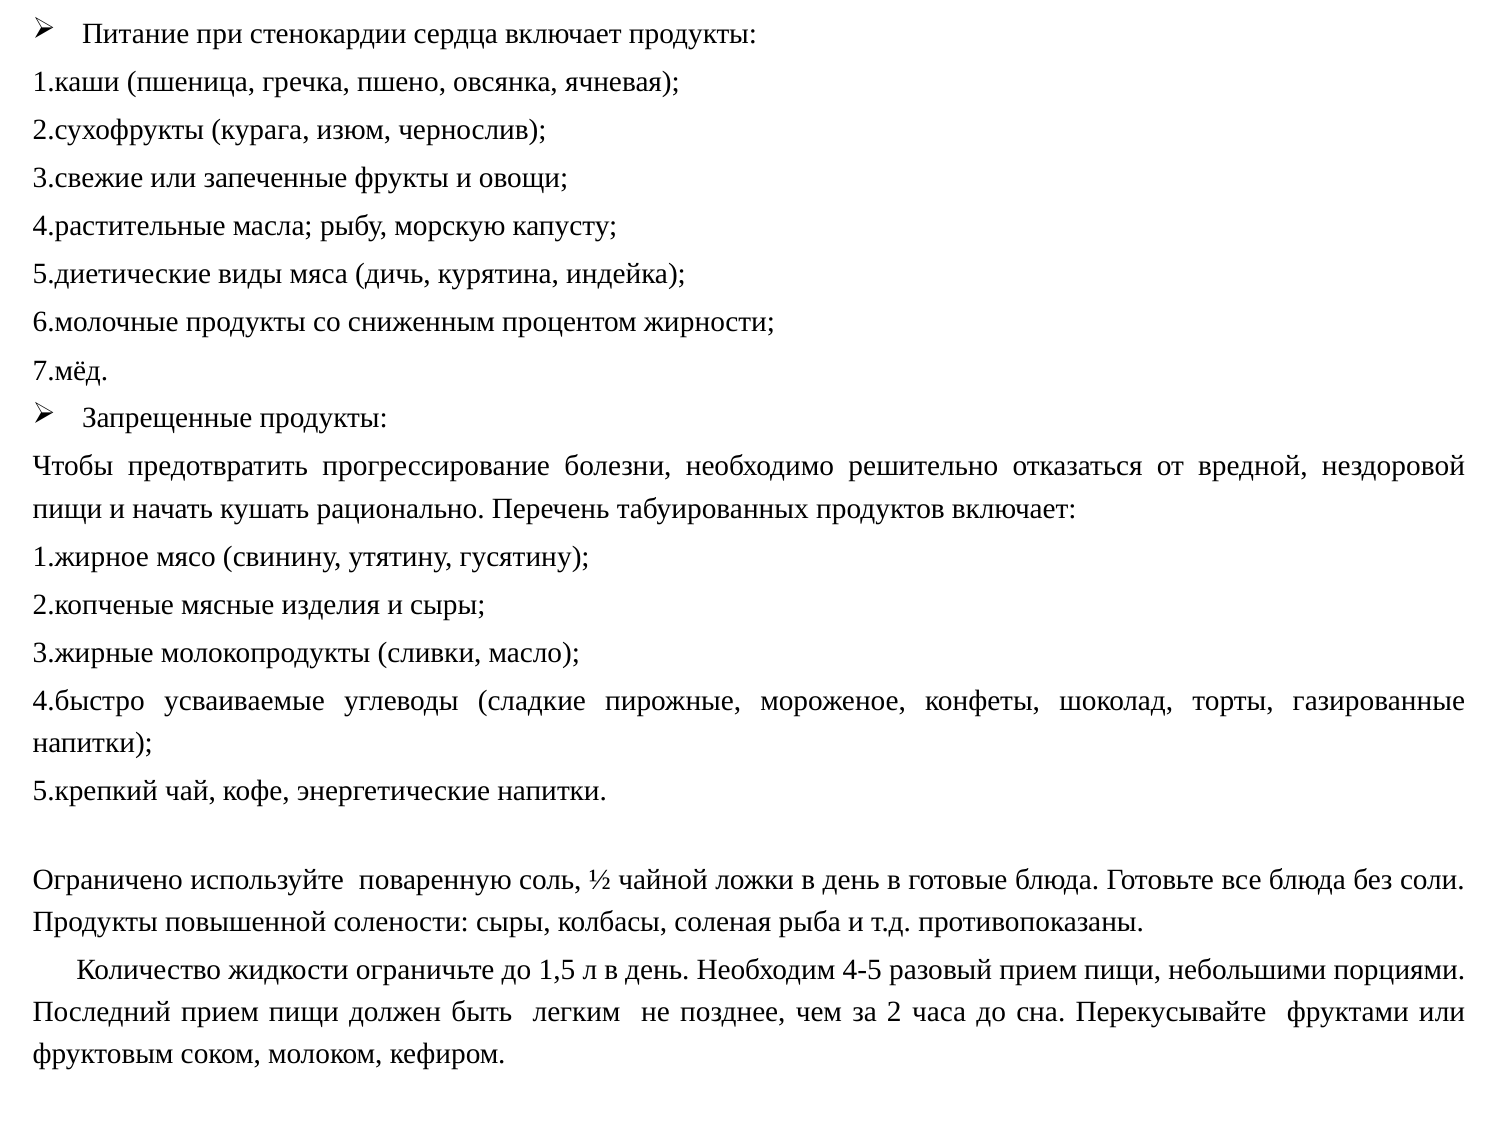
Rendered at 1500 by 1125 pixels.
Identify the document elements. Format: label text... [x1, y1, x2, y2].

list Питание при стенокардии сердца включает продукты: 1.каши (пшеница, гречка, пшено, овсянка, ячневая); 2.сухофрукты (курага, изюм, чернослив); 3.свежие или запеченные фрукты и овощи; 4.растительные масла; рыбу, морскую капусту; 5.диетические виды мяса (дичь, курятина, индейка); 6.молочные продукты со сниженным процентом жирности; 7.мёд. Запрещенные продукты: Чтобы предотвратить прогрессирование болезни, необходимо решительно отказаться от вредной, нездоровой пищи и начать кушать рационально. Перечень табуированных продуктов включает: 1.жирное мясо (свинину, утятину, гусятину); 2.копченые мясные изделия и сыры; 3.жирные молокопродукты (сливки, масло); 4.быстро усваиваемые углеводы (сладкие пирожные, мороженое, конфеты, шоколад, торты, газированные напитки); 5.крепкий чай, кофе, энергетические напитки. Ограничено используйте поваренную соль, ½ чайной ложки в день в готовые блюда. Готовьте все блюда без соли. Продукты повышенной солености: сыры, колбасы, соленая рыба и т.д. противопоказаны. Количество жидкости ограничьте до 1,5 л в день. Необходим 4-5 разовый прием пищи, небольшими порциями. Последний прием пищи должен быть легким не позднее, чем за 2 часа до сна. Перекусывайте фруктами или фруктовым соком, молоком, кефиром. [17, 0, 1483, 1083]
